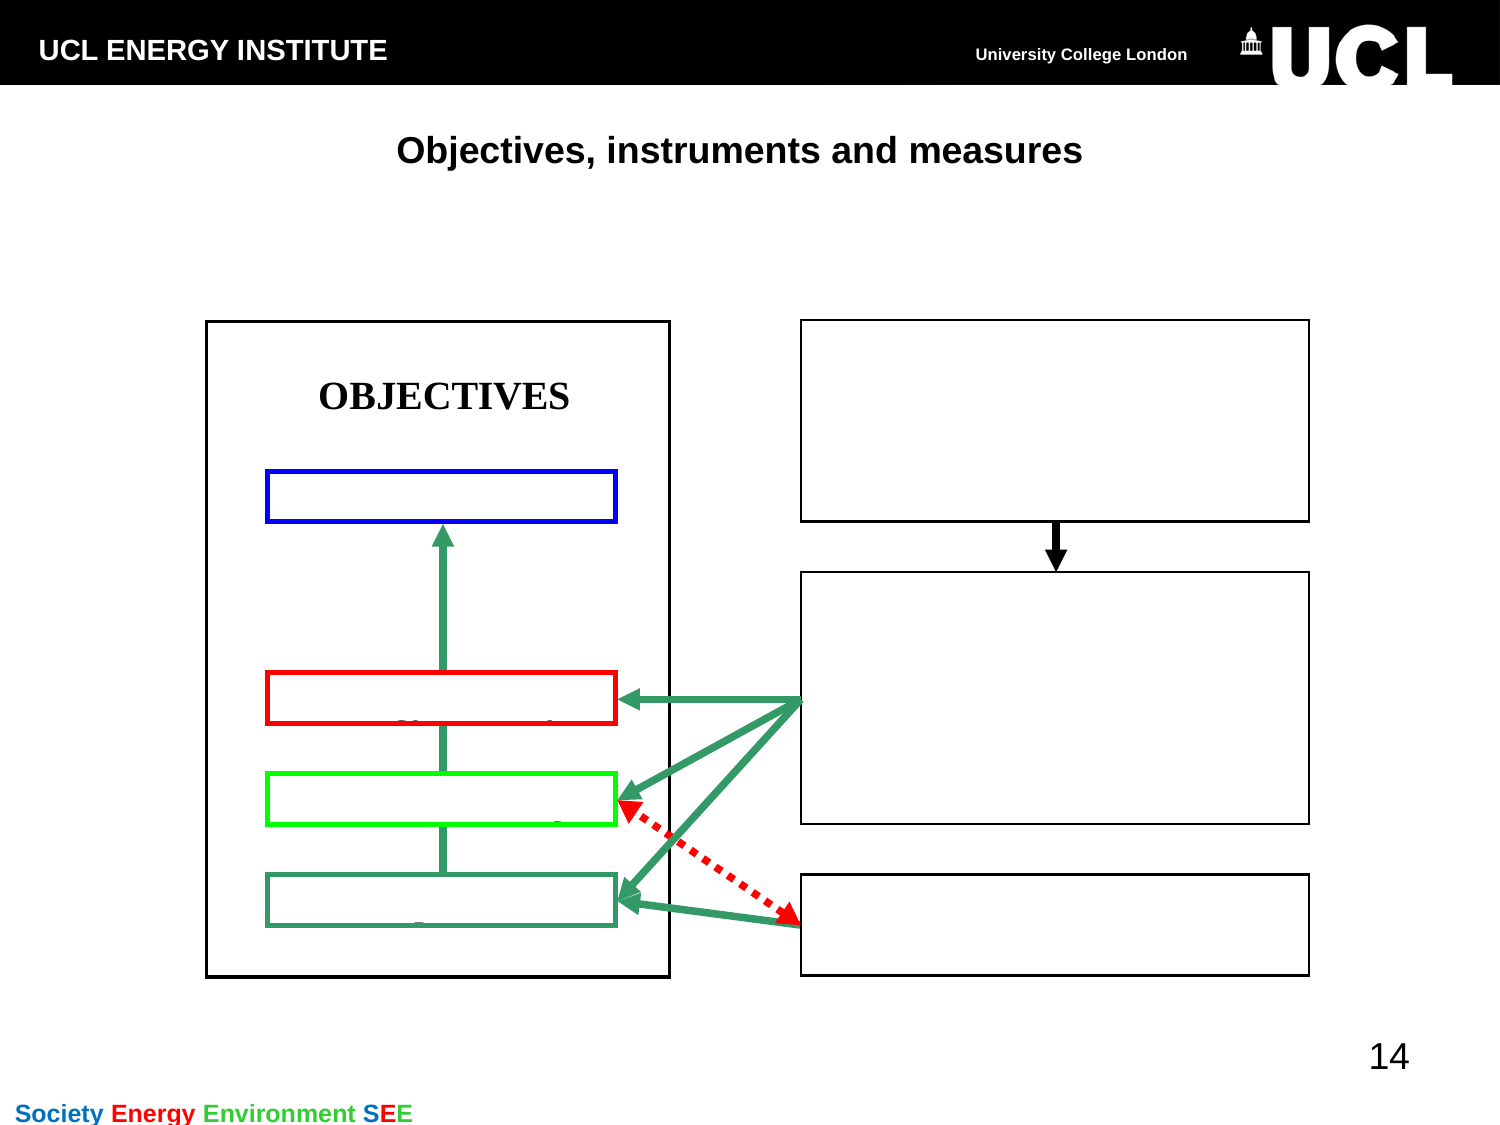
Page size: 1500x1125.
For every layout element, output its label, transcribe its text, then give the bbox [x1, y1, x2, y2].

slide_number 14 [1074, 1024, 1426, 1103]
title Objectives, instruments and measures [64, 101, 1416, 197]
picture [0, 0, 1500, 85]
picture [152, 269, 1375, 1030]
